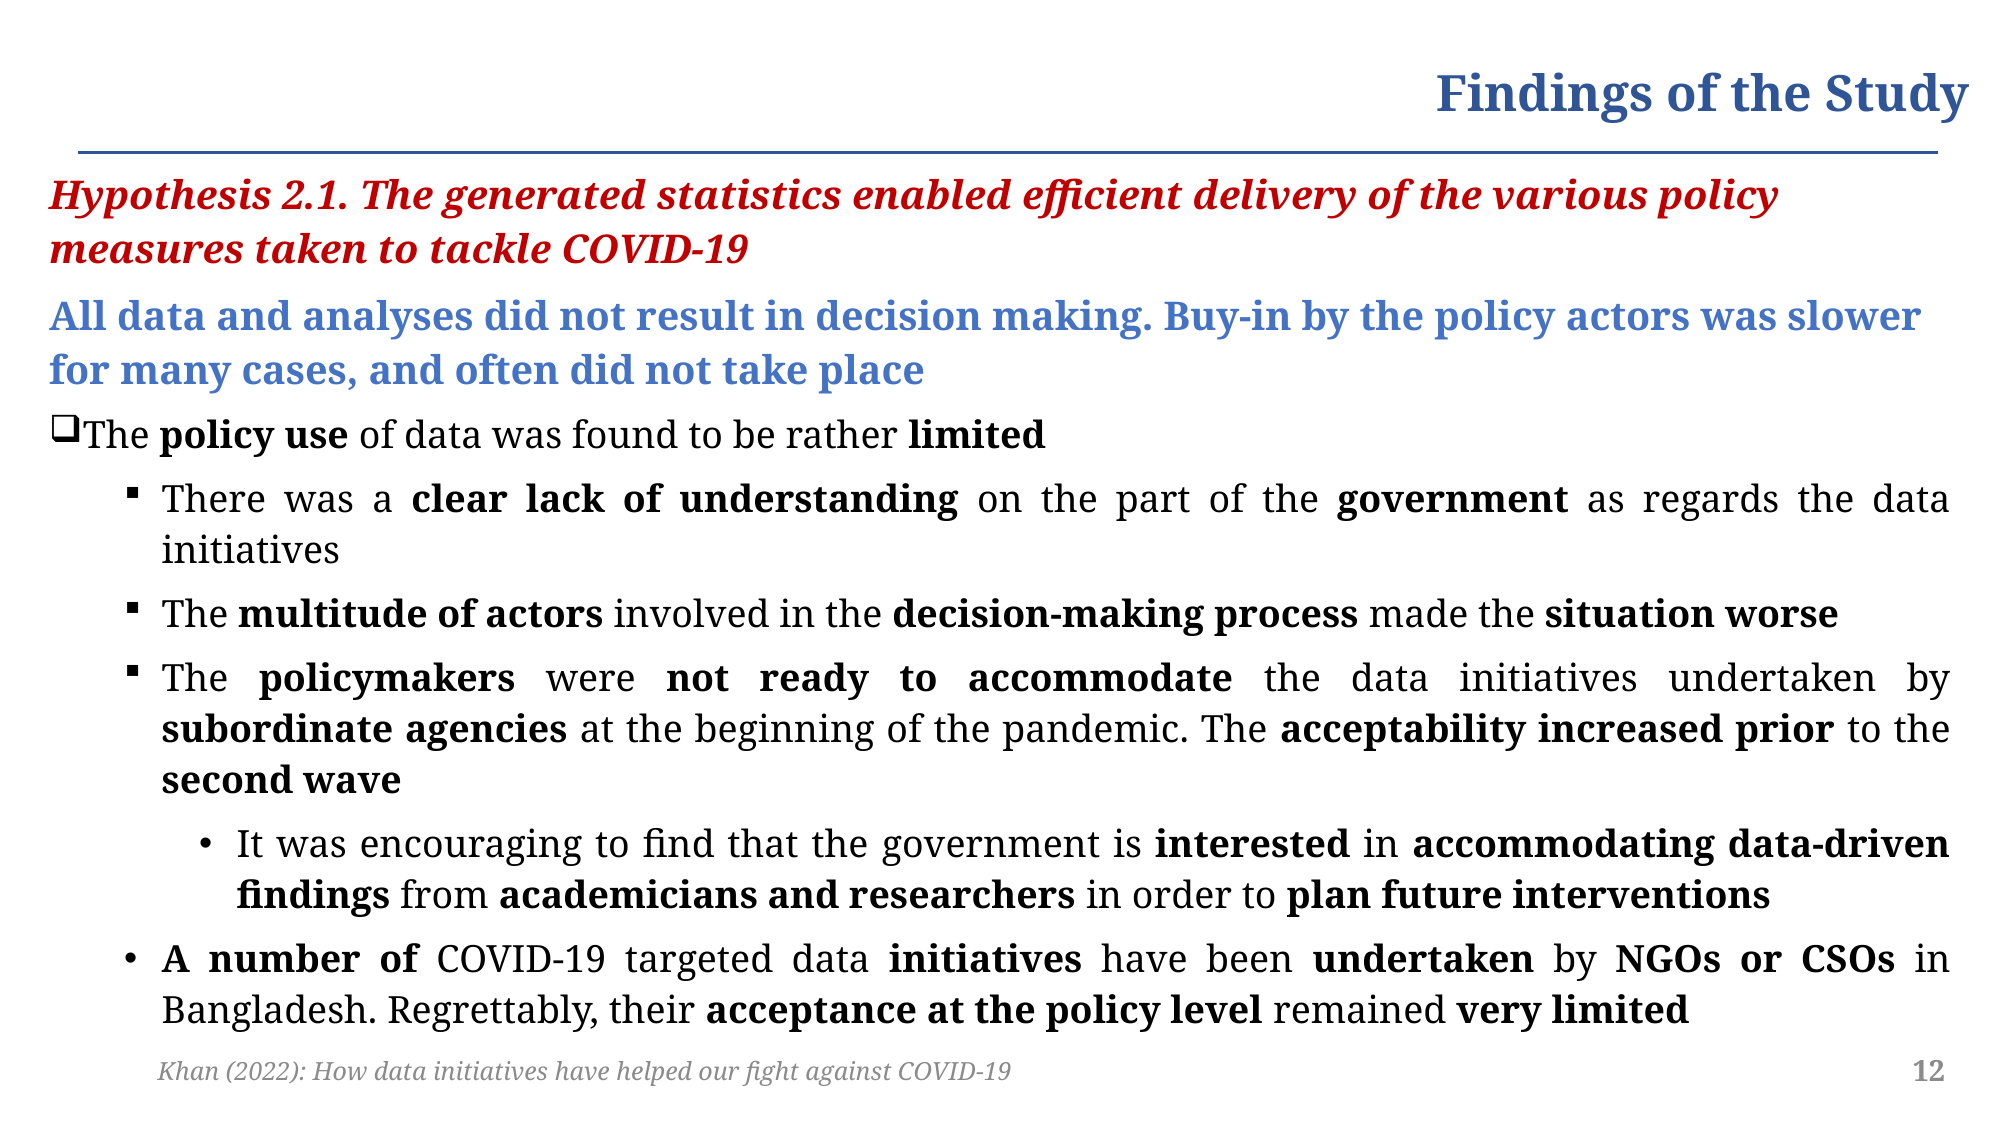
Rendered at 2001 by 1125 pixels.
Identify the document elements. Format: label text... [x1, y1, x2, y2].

title Findings of the Study [917, 48, 1985, 142]
list Hypothesis 2.1. The generated statistics enabled efficient delivery of the various policy measures taken to tackle COVID-19 All data and analyses did not result in decision making. Buy-in by the policy actors was slower for many cases, and often did not take place The policy use of data was found to be rather limited There was a clear lack of understanding on the part of the government as regards the data initiatives The multitude of actors involved in the decision-making process made the situation worse The policymakers were not ready to accommodate the data initiatives undertaken by subordinate agencies at the beginning of the pandemic. The acceptability increased prior to the second wave It was encouraging to find that the government is interested in accommodating data-driven findings from academicians and researchers in order to plan future interventions A number of COVID-19 targeted data initiatives have been undertaken by NGOs or CSOs in Bangladesh. Regrettably, their acceptance at the policy level remained very limited [34, 156, 1966, 1054]
footer Khan (2022): How data initiatives have helped our fight against COVID-19 [54, 1042, 1117, 1103]
slide_number 12 [1510, 1042, 1961, 1103]
